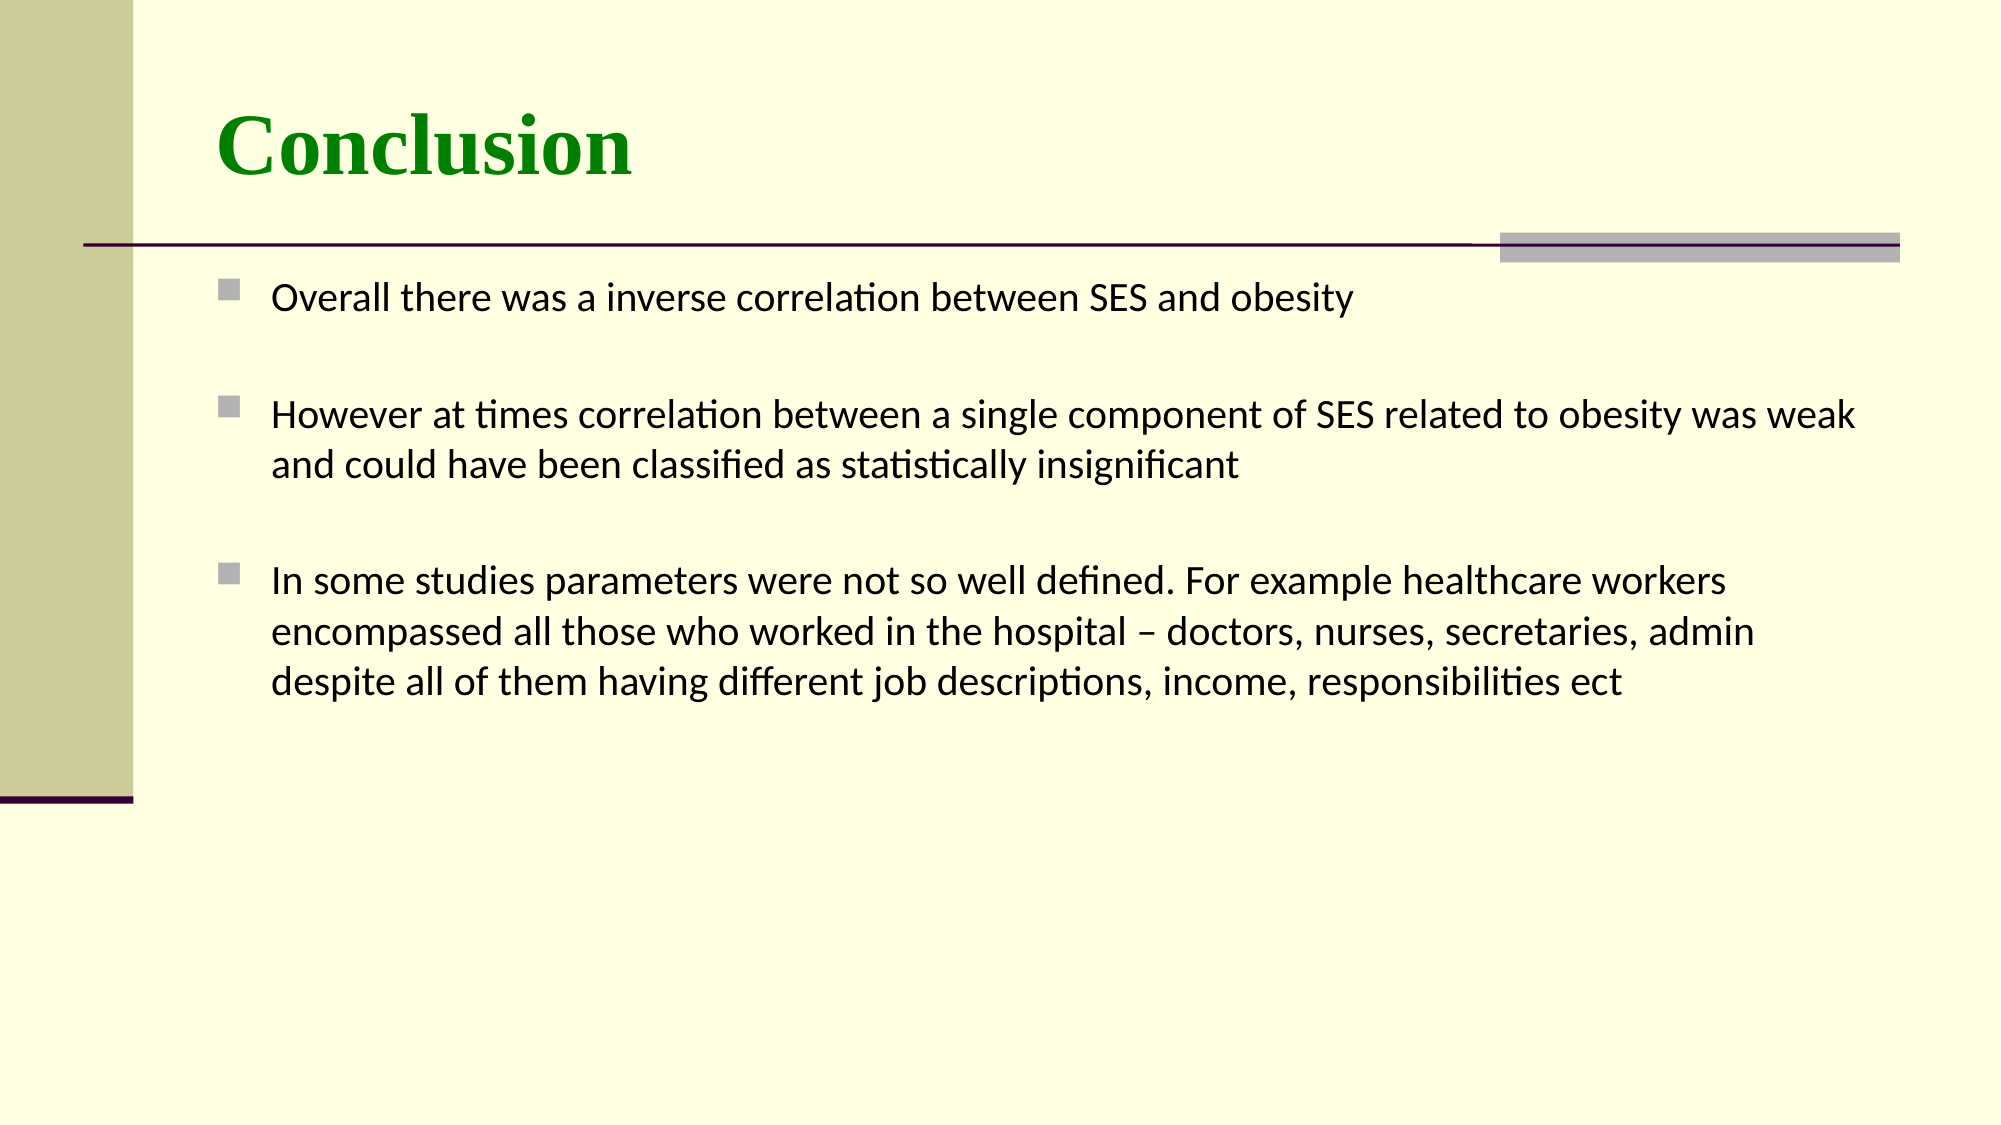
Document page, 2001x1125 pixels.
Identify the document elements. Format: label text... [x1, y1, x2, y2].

list Overall there was a inverse correlation between SES and obesity However at times correlation between a single component of SES related to obesity was weak and could have been classified as statistically insignificant In some studies parameters were not so well defined. For example healthcare workers encompassed all those who worked in the hospital – doctors, nurses, secretaries, admin despite all of them having different job descriptions, income, responsibilities ect [199, 262, 1901, 1006]
title Conclusion [199, 45, 1901, 234]
